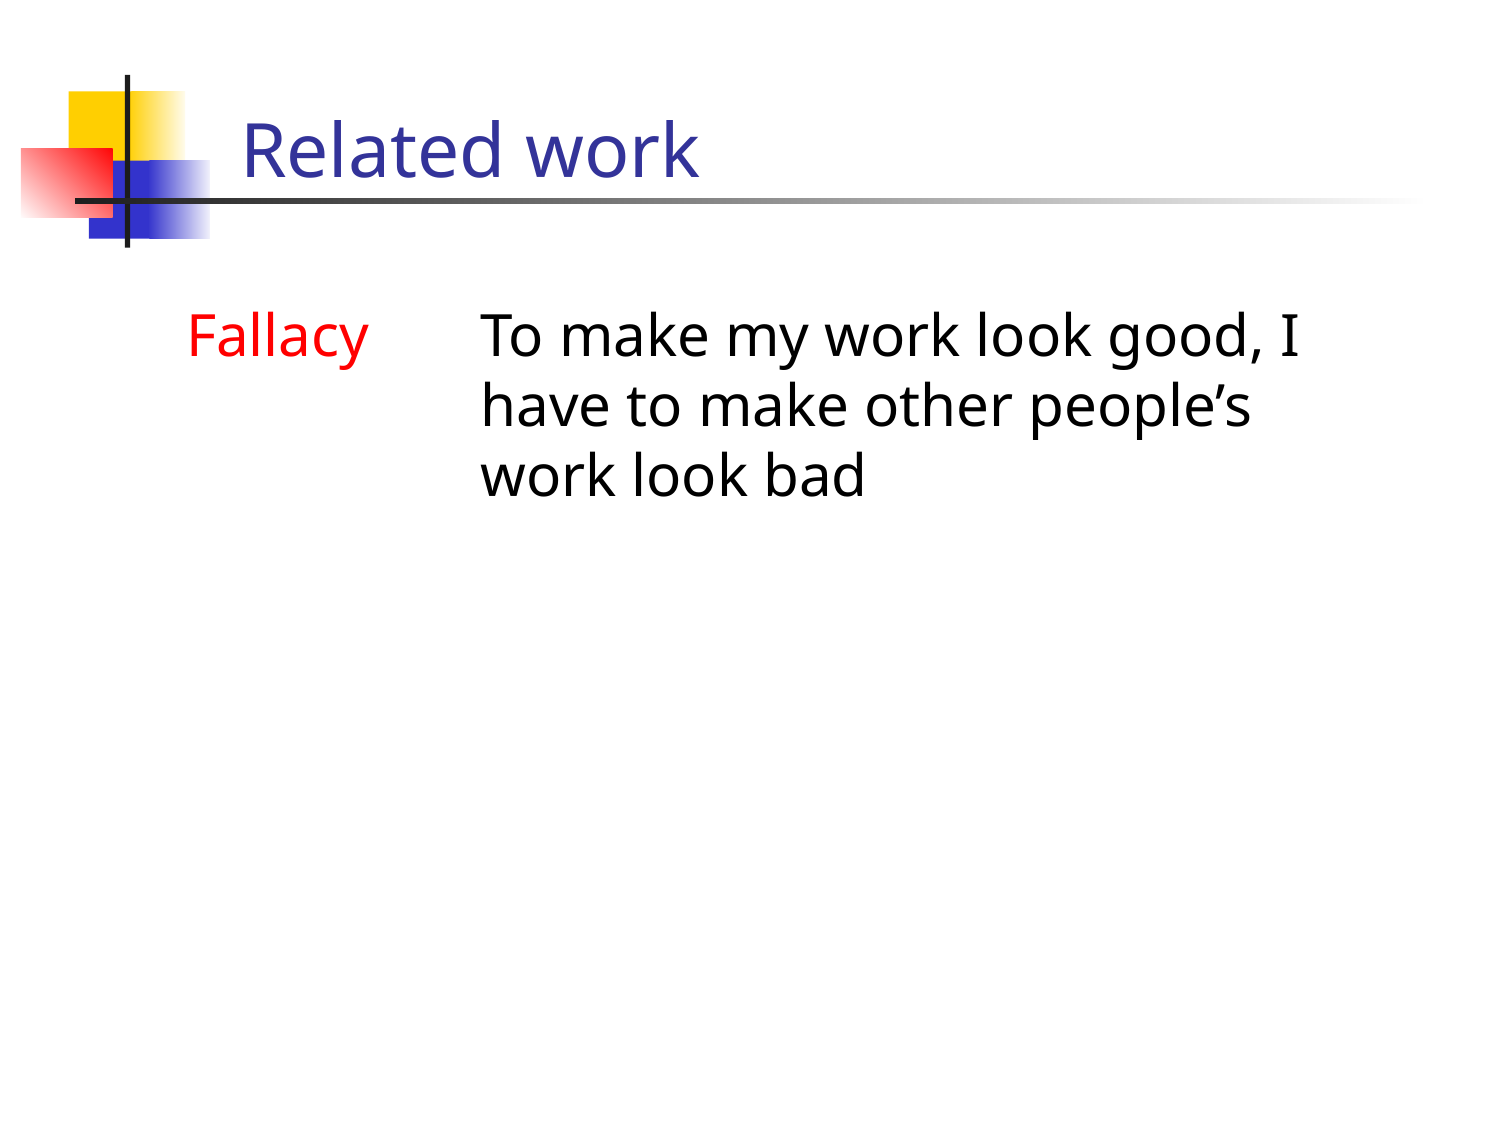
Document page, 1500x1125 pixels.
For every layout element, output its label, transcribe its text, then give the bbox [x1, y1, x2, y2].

title Related work [224, 12, 1500, 201]
list Fallacy To make my work look good, I have to make other people’s work look bad [170, 290, 1365, 944]
